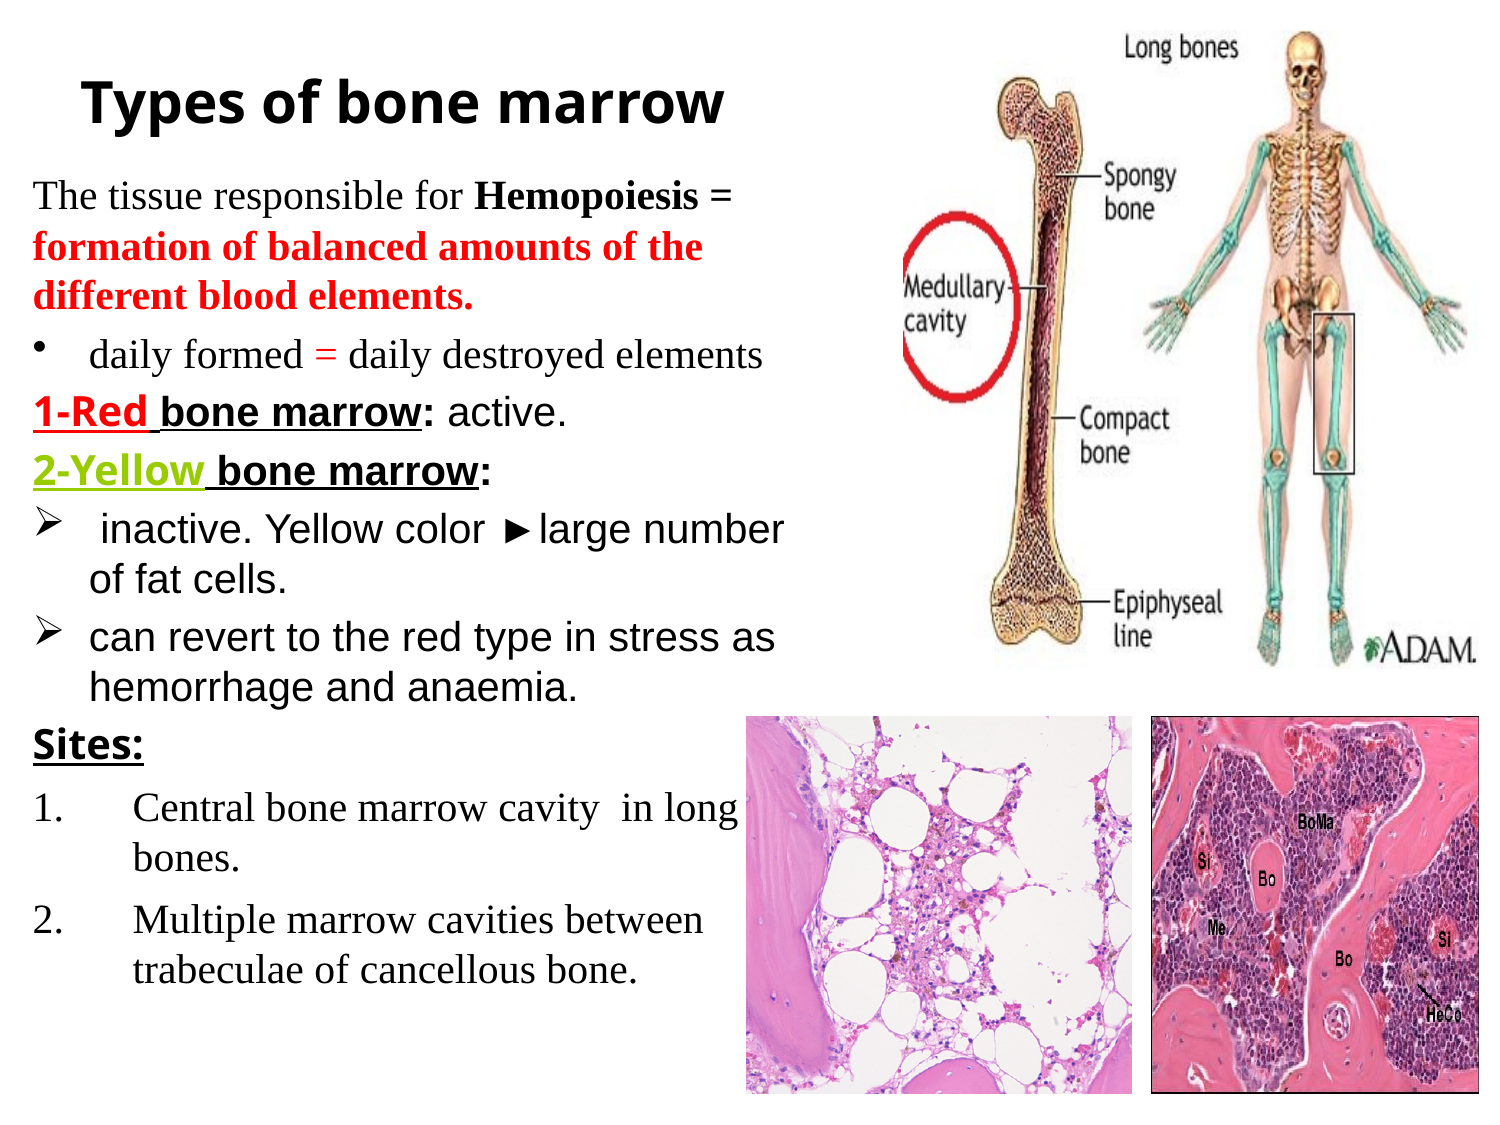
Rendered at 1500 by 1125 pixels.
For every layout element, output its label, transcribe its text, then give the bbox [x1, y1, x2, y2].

picture [746, 715, 1132, 1095]
picture [903, 30, 1480, 669]
title Types of bone marrow [17, 12, 789, 160]
picture [1151, 715, 1480, 1095]
list The tissue responsible for Hemopoiesis = formation of balanced amounts of the different blood elements. daily formed = daily destroyed elements 1-Red bone marrow: active. 2-Yellow bone marrow: inactive. Yellow color ►large number of fat cells. can revert to the red type in stress as hemorrhage and anaemia. Sites: Central bone marrow cavity in long bones. Multiple marrow cavities between trabeculae of cancellous bone. [17, 160, 810, 1094]
